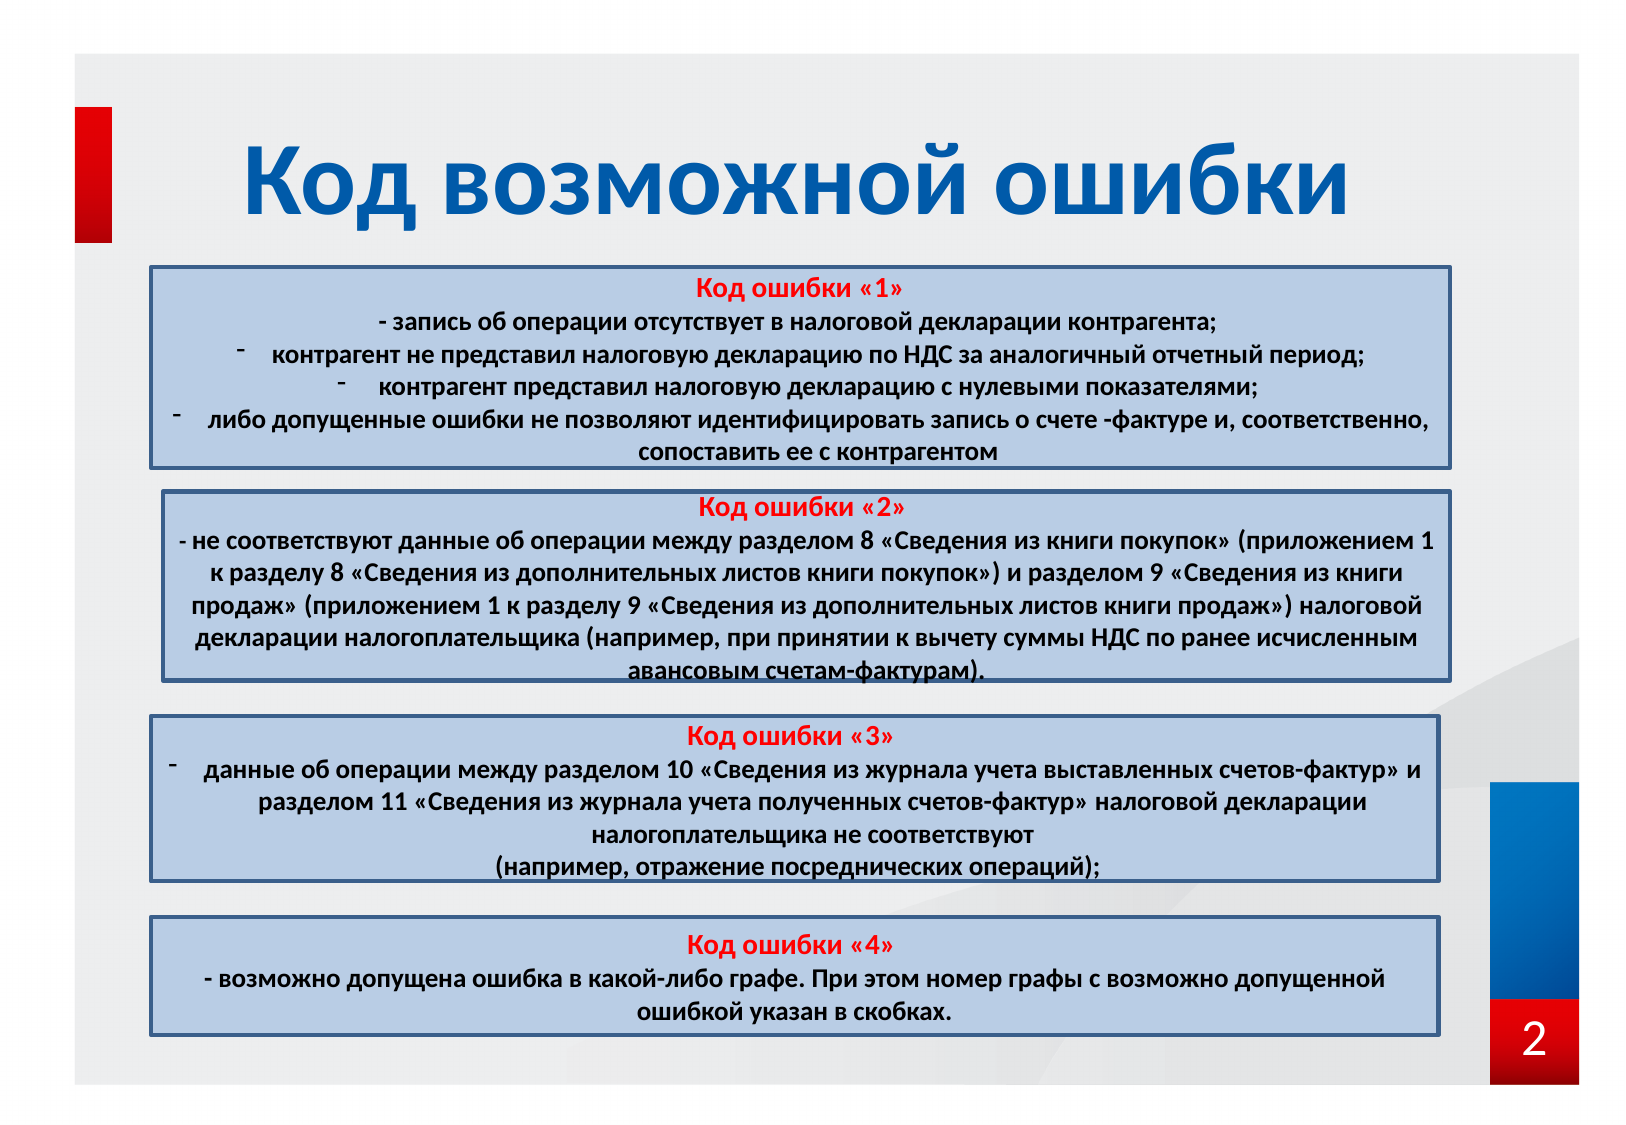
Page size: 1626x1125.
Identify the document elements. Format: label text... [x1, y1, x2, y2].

picture [0, 0, 1625, 1125]
slide_number 2 [1479, 991, 1590, 1095]
title Код возможной ошибки [145, 81, 1451, 264]
text_box Код ошибки «4» - возможно допущена ошибка в какой-либо графе. При этом номер графы с возможно допущенной ошибкой указан в скобках. [149, 915, 1441, 1037]
text_box Код ошибки «1» - запись об операции отсутствует в налоговой декларации контрагента; контрагент не представил налоговую декларацию по НДС за аналогичный отчетный период; контрагент представил налоговую декларацию с нулевыми показателями; либо допущенные ошибки не позволяют идентифицировать запись о счете -фактуре и, соответственно, сопоставить ее с контрагентом [149, 265, 1452, 470]
text_box Код ошибки «2» - не соответствуют данные об операции между разделом 8 «Сведения из книги покупок» (приложением 1 к разделу 8 «Сведения из дополнительных листов книги покупок») и разделом 9 «Сведения из книги продаж» (приложением 1 к разделу 9 «Сведения из дополнительных листов книги продаж») налоговой декларации налогоплательщика (например, при принятии к вычету суммы НДС по ранее исчисленным авансовым счетам-фактурам). [161, 489, 1452, 683]
text_box Код ошибки «3» данные об операции между разделом 10 «Сведения из журнала учета выставленных счетов-фактур» и разделом 11 «Сведения из журнала учета полученных счетов-фактур» налоговой декларации налогоплательщика не соответствуют (например, отражение посреднических операций); [149, 714, 1441, 883]
